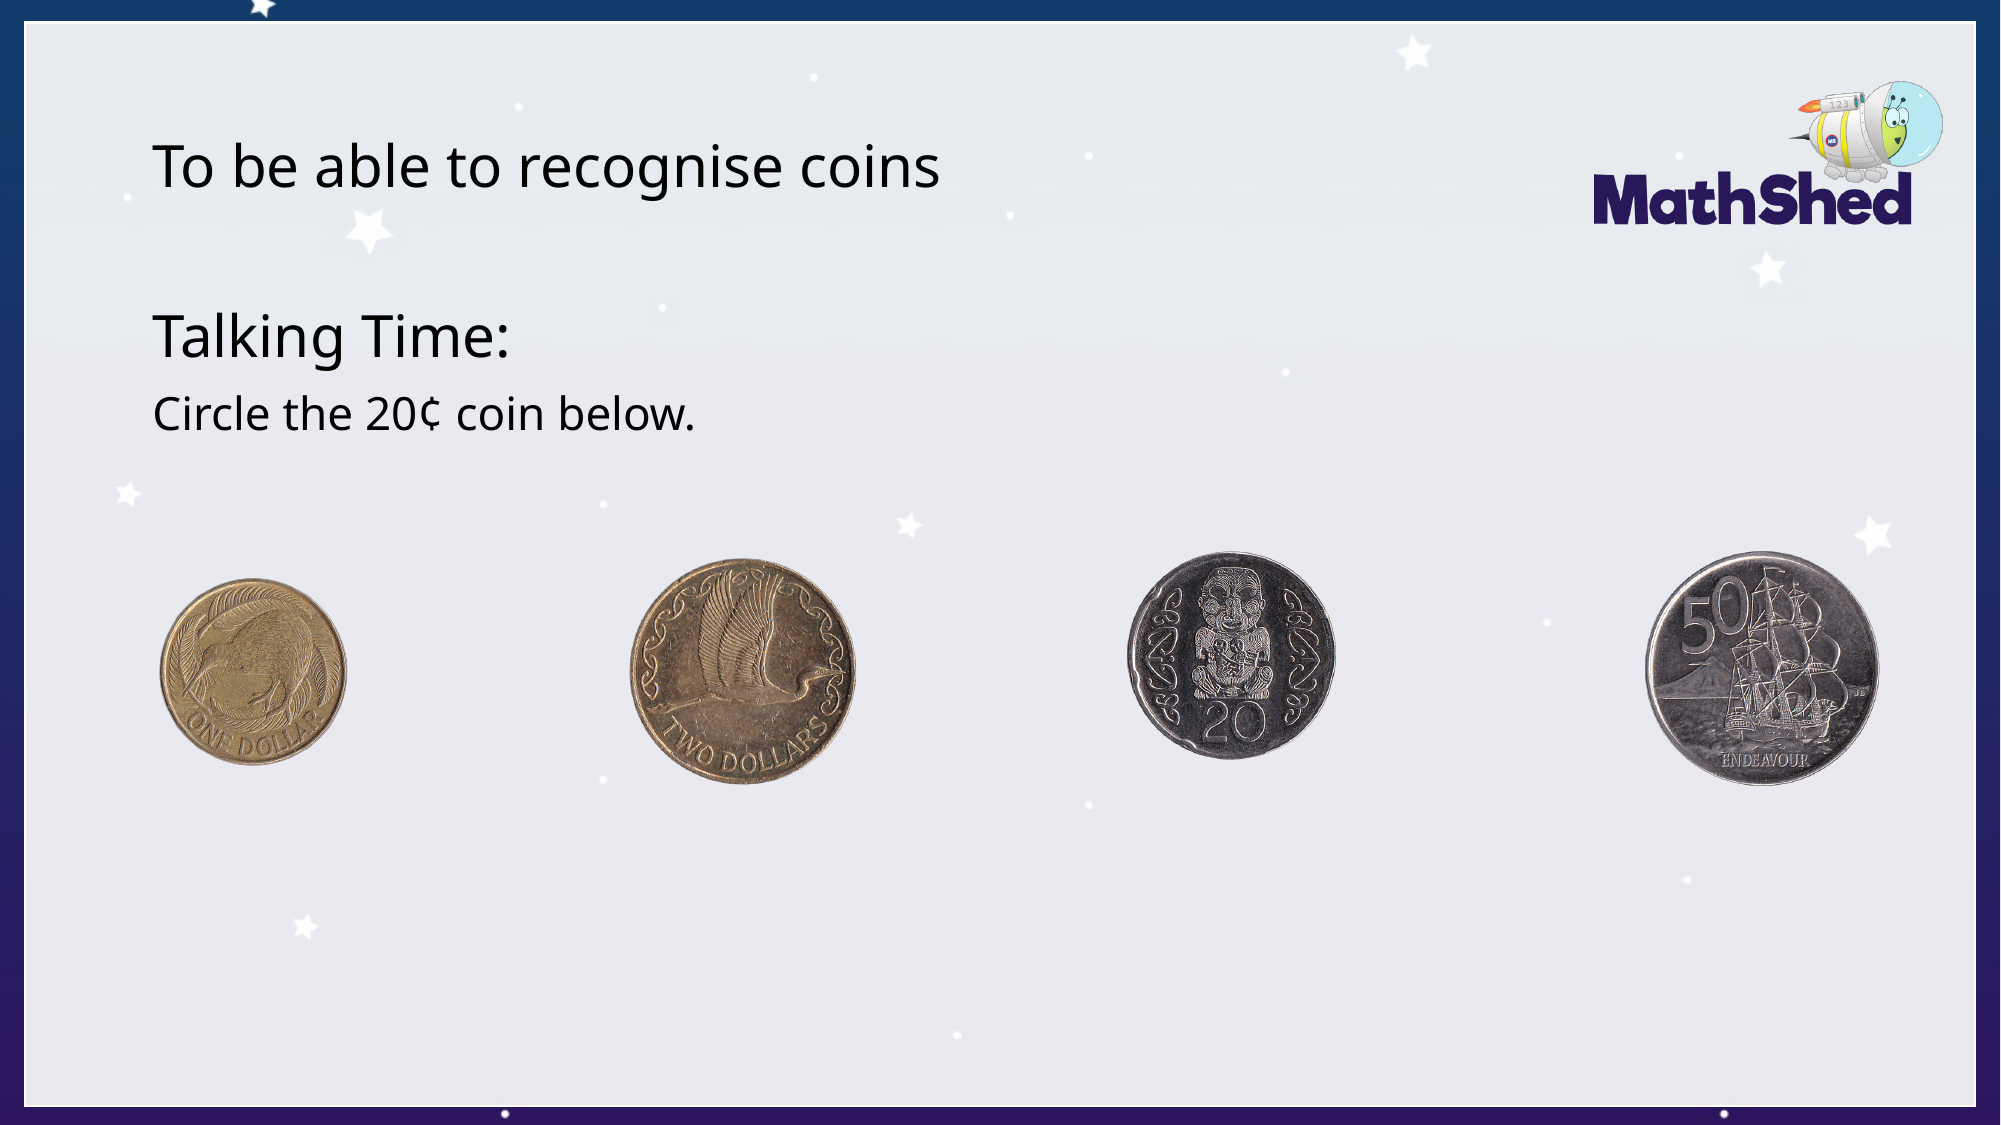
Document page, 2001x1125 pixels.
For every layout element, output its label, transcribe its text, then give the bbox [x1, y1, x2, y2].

list Talking Time: Circle the 20¢ coin below. [137, 299, 1863, 1014]
picture [0, 0, 2001, 1125]
title To be able to recognise coins [137, 59, 1578, 278]
